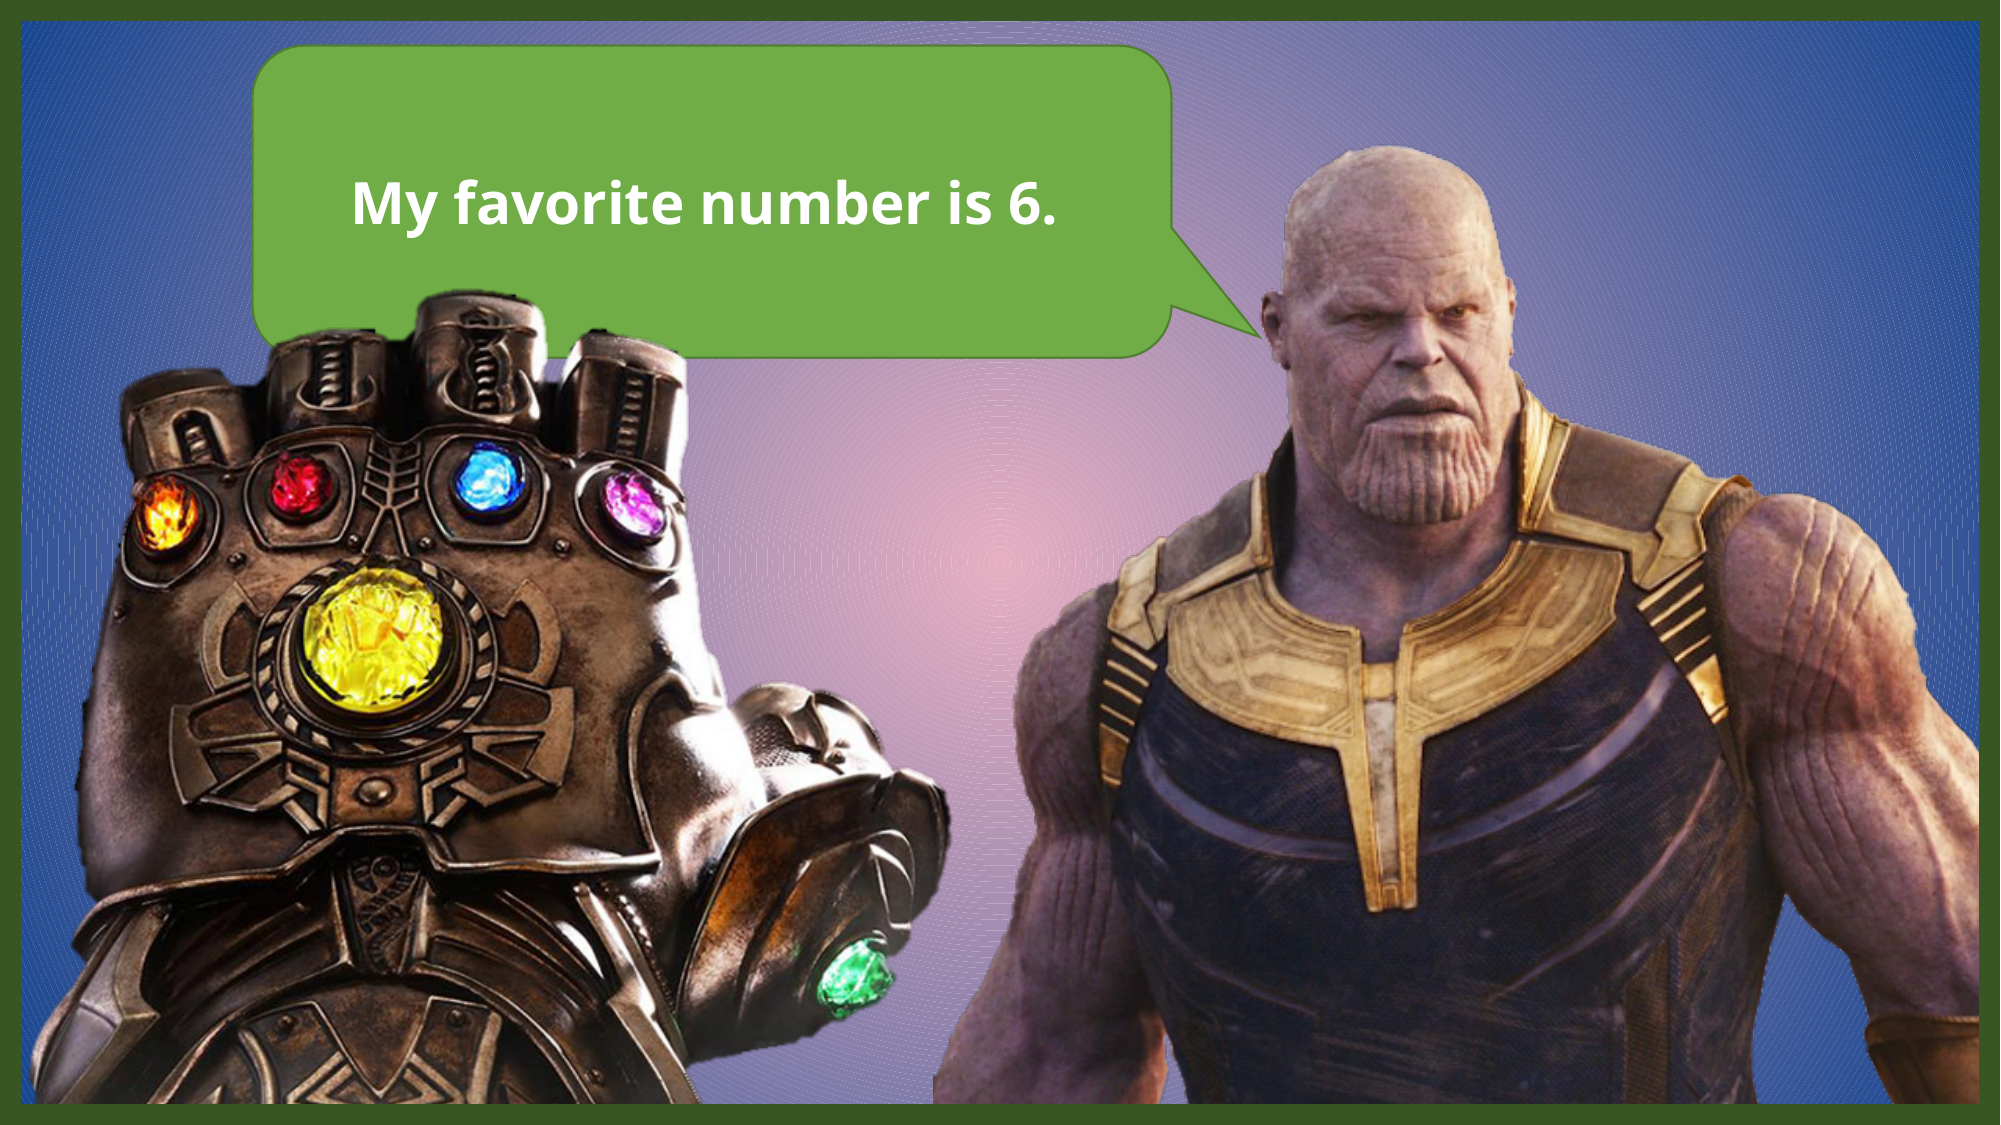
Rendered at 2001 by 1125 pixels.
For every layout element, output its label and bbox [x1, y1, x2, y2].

picture [0, 58, 2000, 1125]
text_box [0, 0, 2000, 281]
